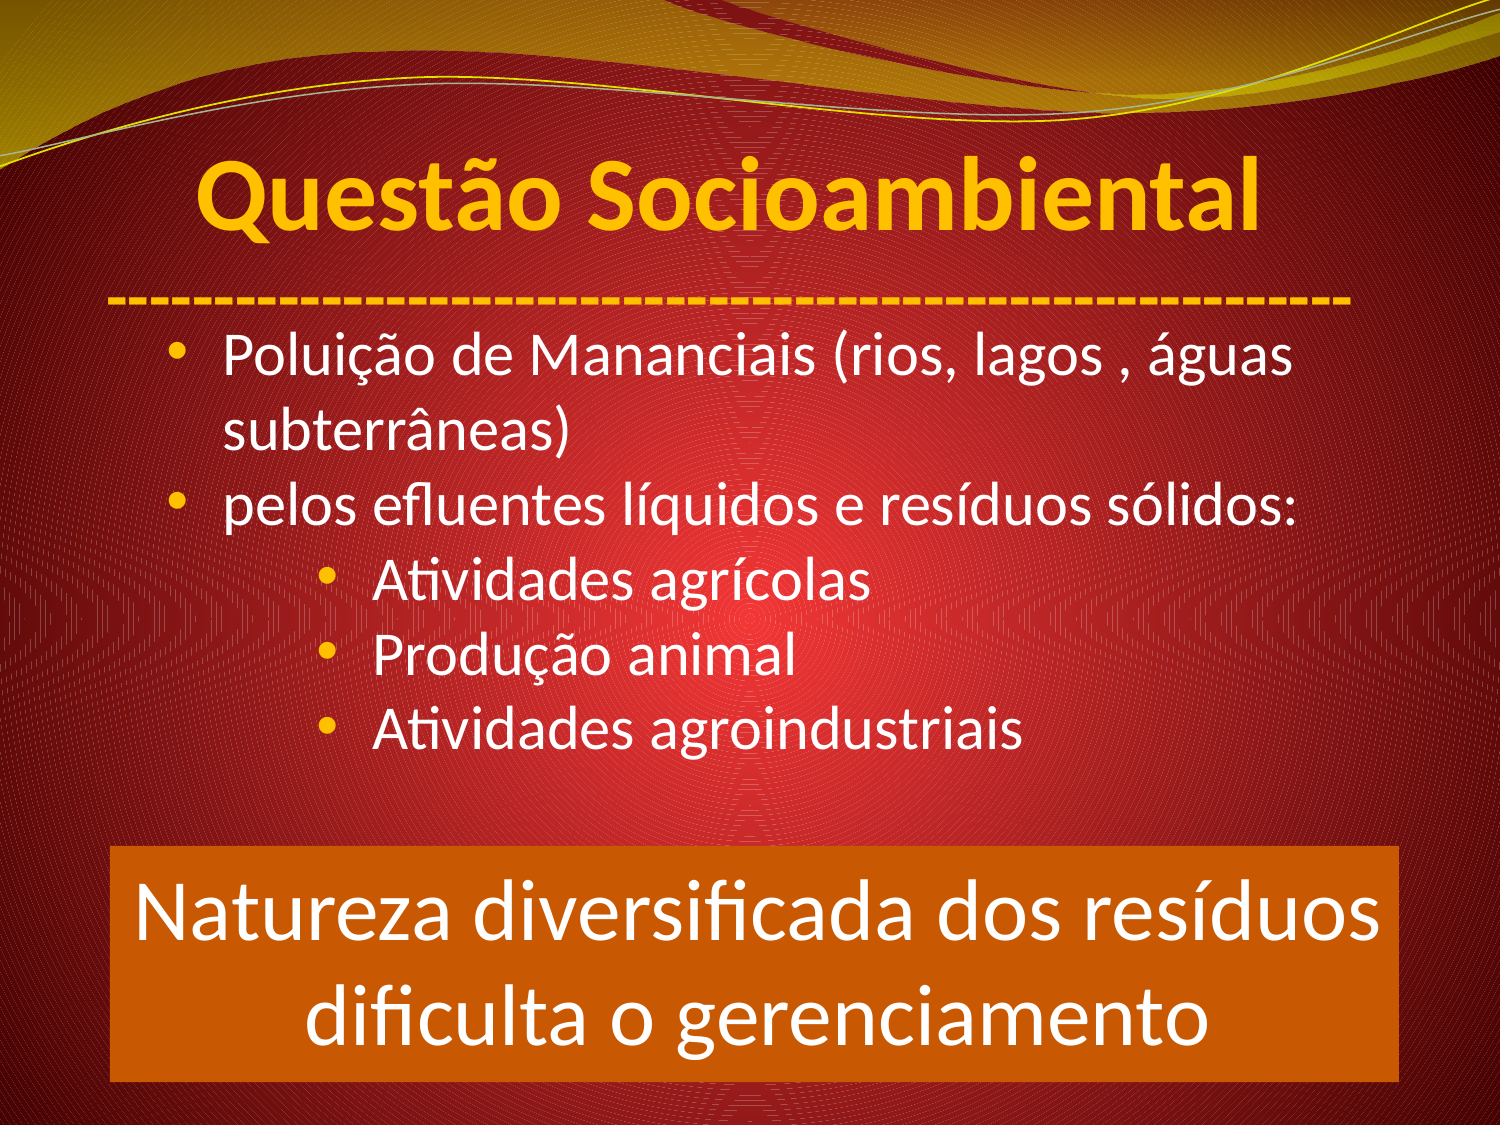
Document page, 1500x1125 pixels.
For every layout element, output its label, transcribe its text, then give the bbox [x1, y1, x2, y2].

title Questão Socioambiental ---------------------------------------------------------- [87, 122, 1376, 338]
text_box Poluição de Mananciais (rios, lagos , águas subterrâneas) pelos efluentes líquidos e resíduos sólidos: Atividades agrícolas Produção animal Atividades agroindustriais [76, 305, 1335, 770]
text_box Natureza diversificada dos resíduos dificulta o gerenciamento [109, 845, 1399, 1083]
